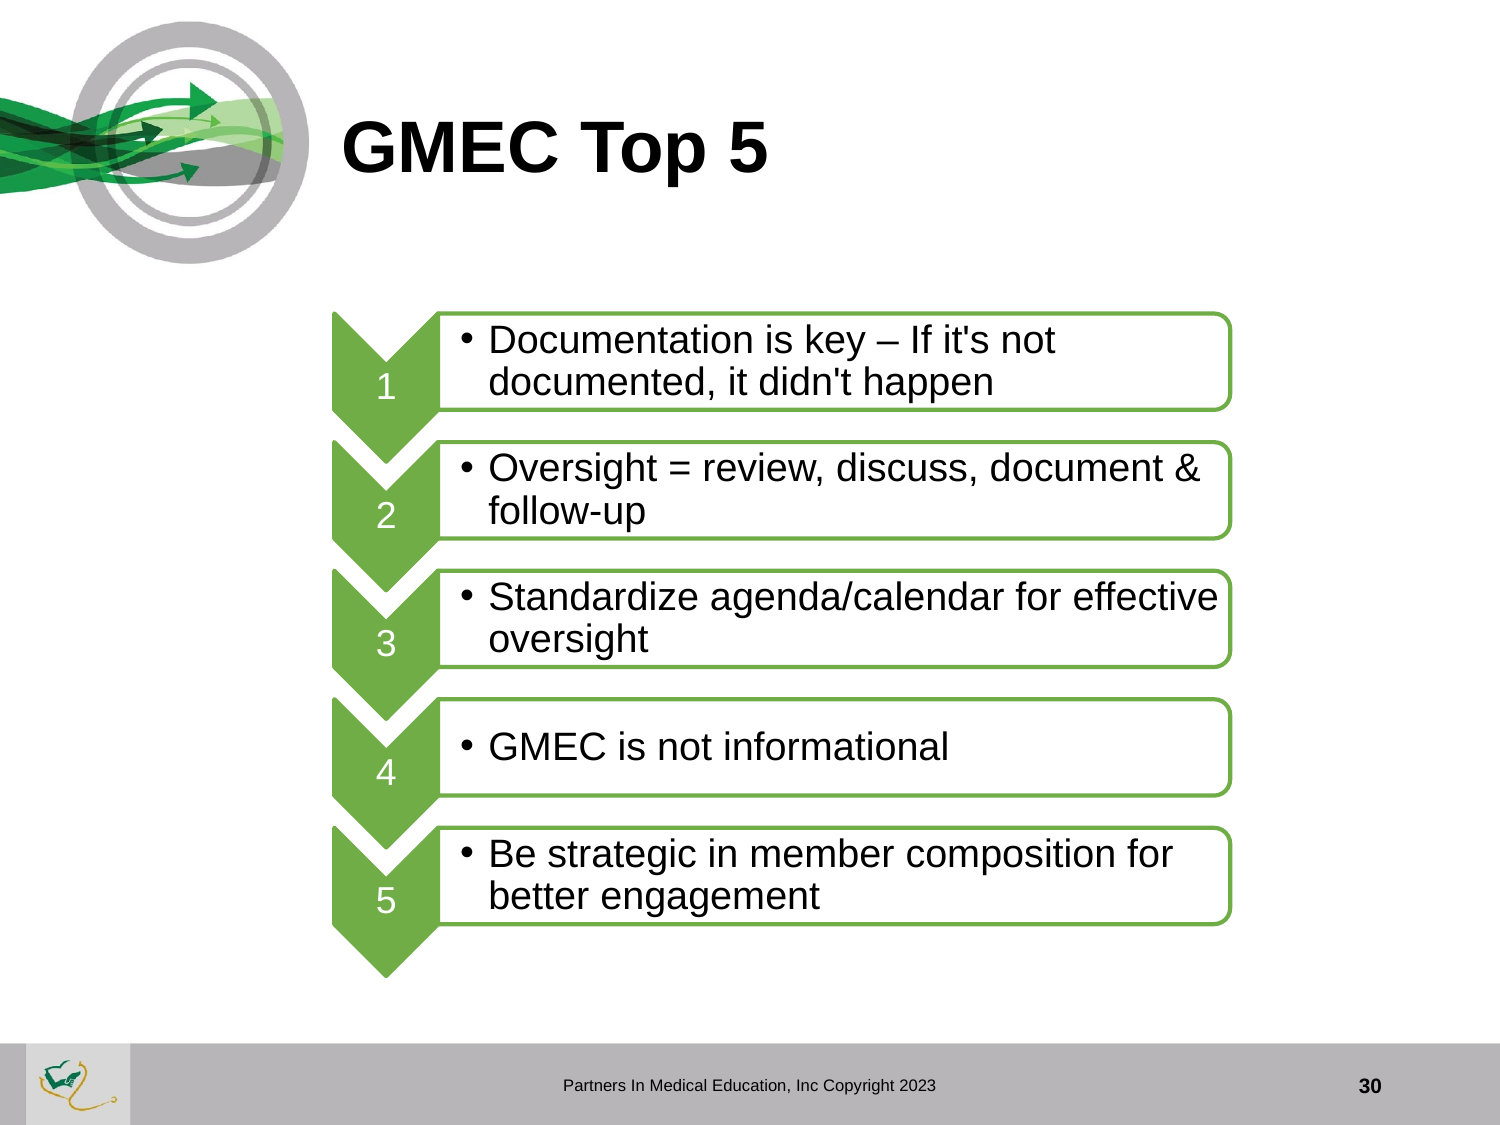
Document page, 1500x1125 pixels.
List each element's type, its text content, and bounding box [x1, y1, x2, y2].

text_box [333, 313, 1231, 977]
picture [0, 0, 1500, 1125]
footer Partners In Medical Education, Inc Copyright 2023 [496, 1055, 1004, 1116]
slide_number 30 [1059, 1055, 1397, 1116]
title GMEC Top 5 [326, 40, 1397, 258]
